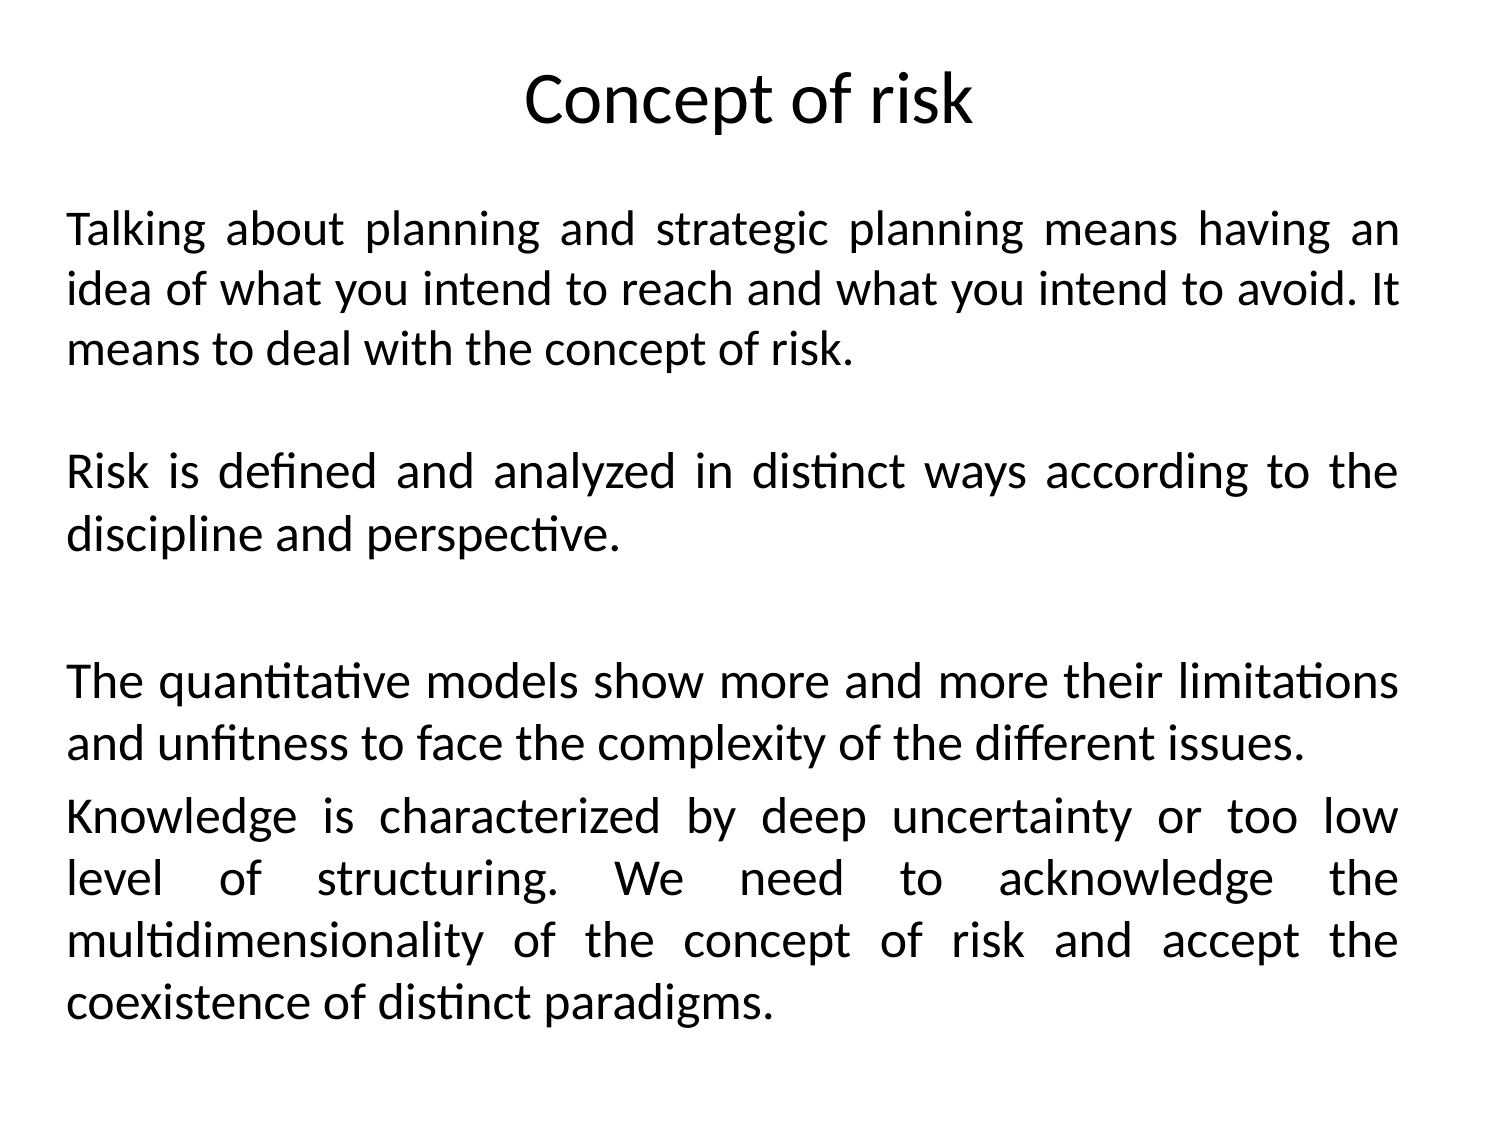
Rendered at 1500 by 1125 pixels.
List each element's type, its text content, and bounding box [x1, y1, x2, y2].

title Concept of risk [75, 45, 1425, 233]
list Talking about planning and strategic planning means having an idea of what you intend to reach and what you intend to avoid. It means to deal with the concept of risk. Risk is defined and analyzed in distinct ways according to the discipline and perspective. The quantitative models show more and more their limitations and unfitness to face the complexity of the different issues. Knowledge is characterized by deep uncertainty or too low level of structuring. We need to acknowledge the multidimensionality of the concept of risk and accept the coexistence of distinct paradigms. [58, 187, 1409, 930]
